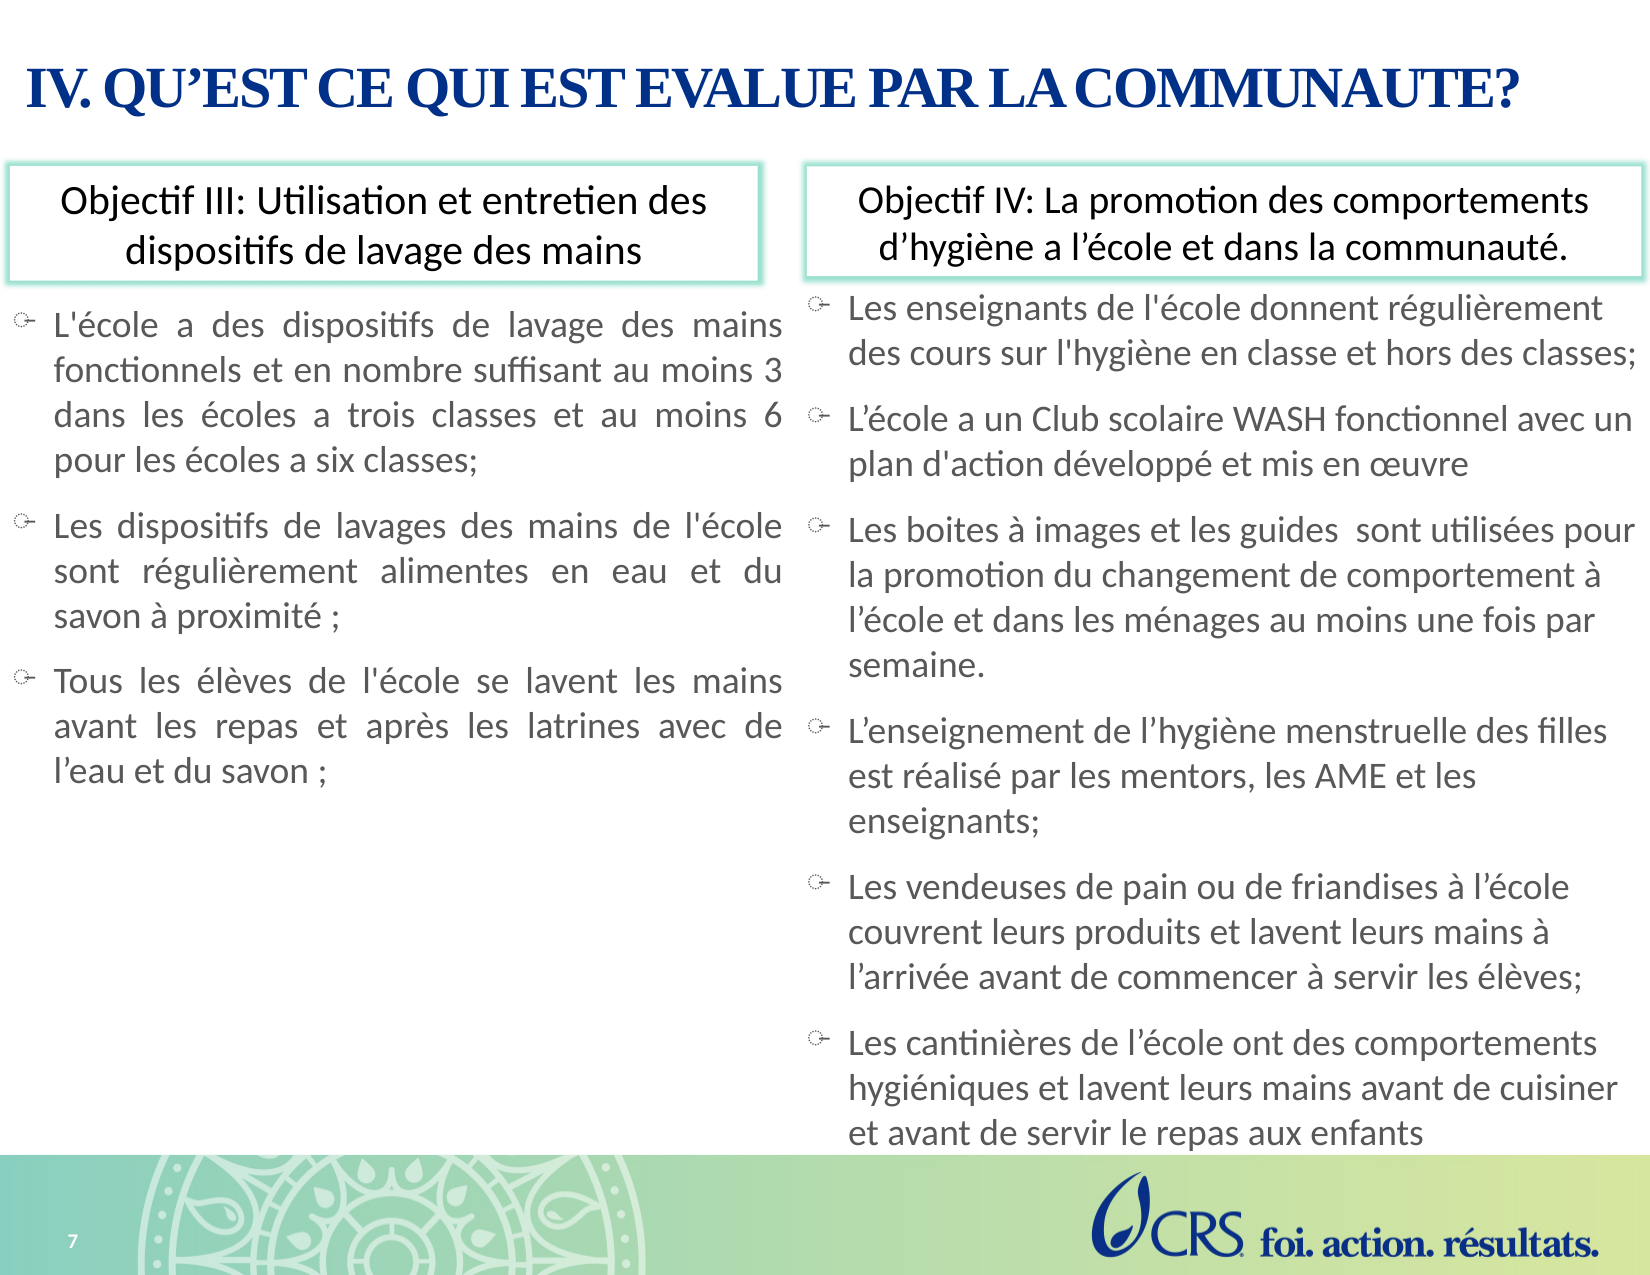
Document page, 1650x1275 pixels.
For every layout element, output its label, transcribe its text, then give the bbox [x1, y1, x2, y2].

title IV. QU’EST CE QUI EST EVALUE PAR LA COMMUNAUTE? [25, 36, 1622, 119]
slide_number 7 [52, 1220, 109, 1259]
list L'école a des dispositifs de lavage des mains fonctionnels et en nombre suffisant au moins 3 dans les écoles a trois classes et au moins 6 pour les écoles a six classes; Les dispositifs de lavages des mains de l'école sont régulièrement alimentes en eau et du savon à proximité ; Tous les élèves de l'école se lavent les mains avant les repas et après les latrines avec de l’eau et du savon ; [12, 299, 784, 1105]
text_box Objectif IV: La promotion des comportements d’hygiène a l’école et dans la communauté. [806, 166, 1642, 277]
text_box Objectif III: Utilisation et entretien des dispositifs de lavage des mains [9, 165, 758, 281]
picture [0, 1154, 1650, 1275]
text_box Les enseignants de l'école donnent régulièrement des cours sur l'hygiène en classe et hors des classes; L’école a un Club scolaire WASH fonctionnel avec un plan d'action développé et mis en œuvre Les boites à images et les guides sont utilisées pour la promotion du changement de comportement à l’école et dans les ménages au moins une fois par semaine. L’enseignement de l’hygiène menstruelle des filles est réalisé par les mentors, les AME et les enseignants; Les vendeuses de pain ou de friandises à l’école couvrent leurs produits et lavent leurs mains à l’arrivée avant de commencer à servir les élèves; Les cantinières de l’école ont des comportements hygiéniques et lavent leurs mains avant de cuisiner et avant de servir le repas aux enfants [806, 283, 1642, 1172]
